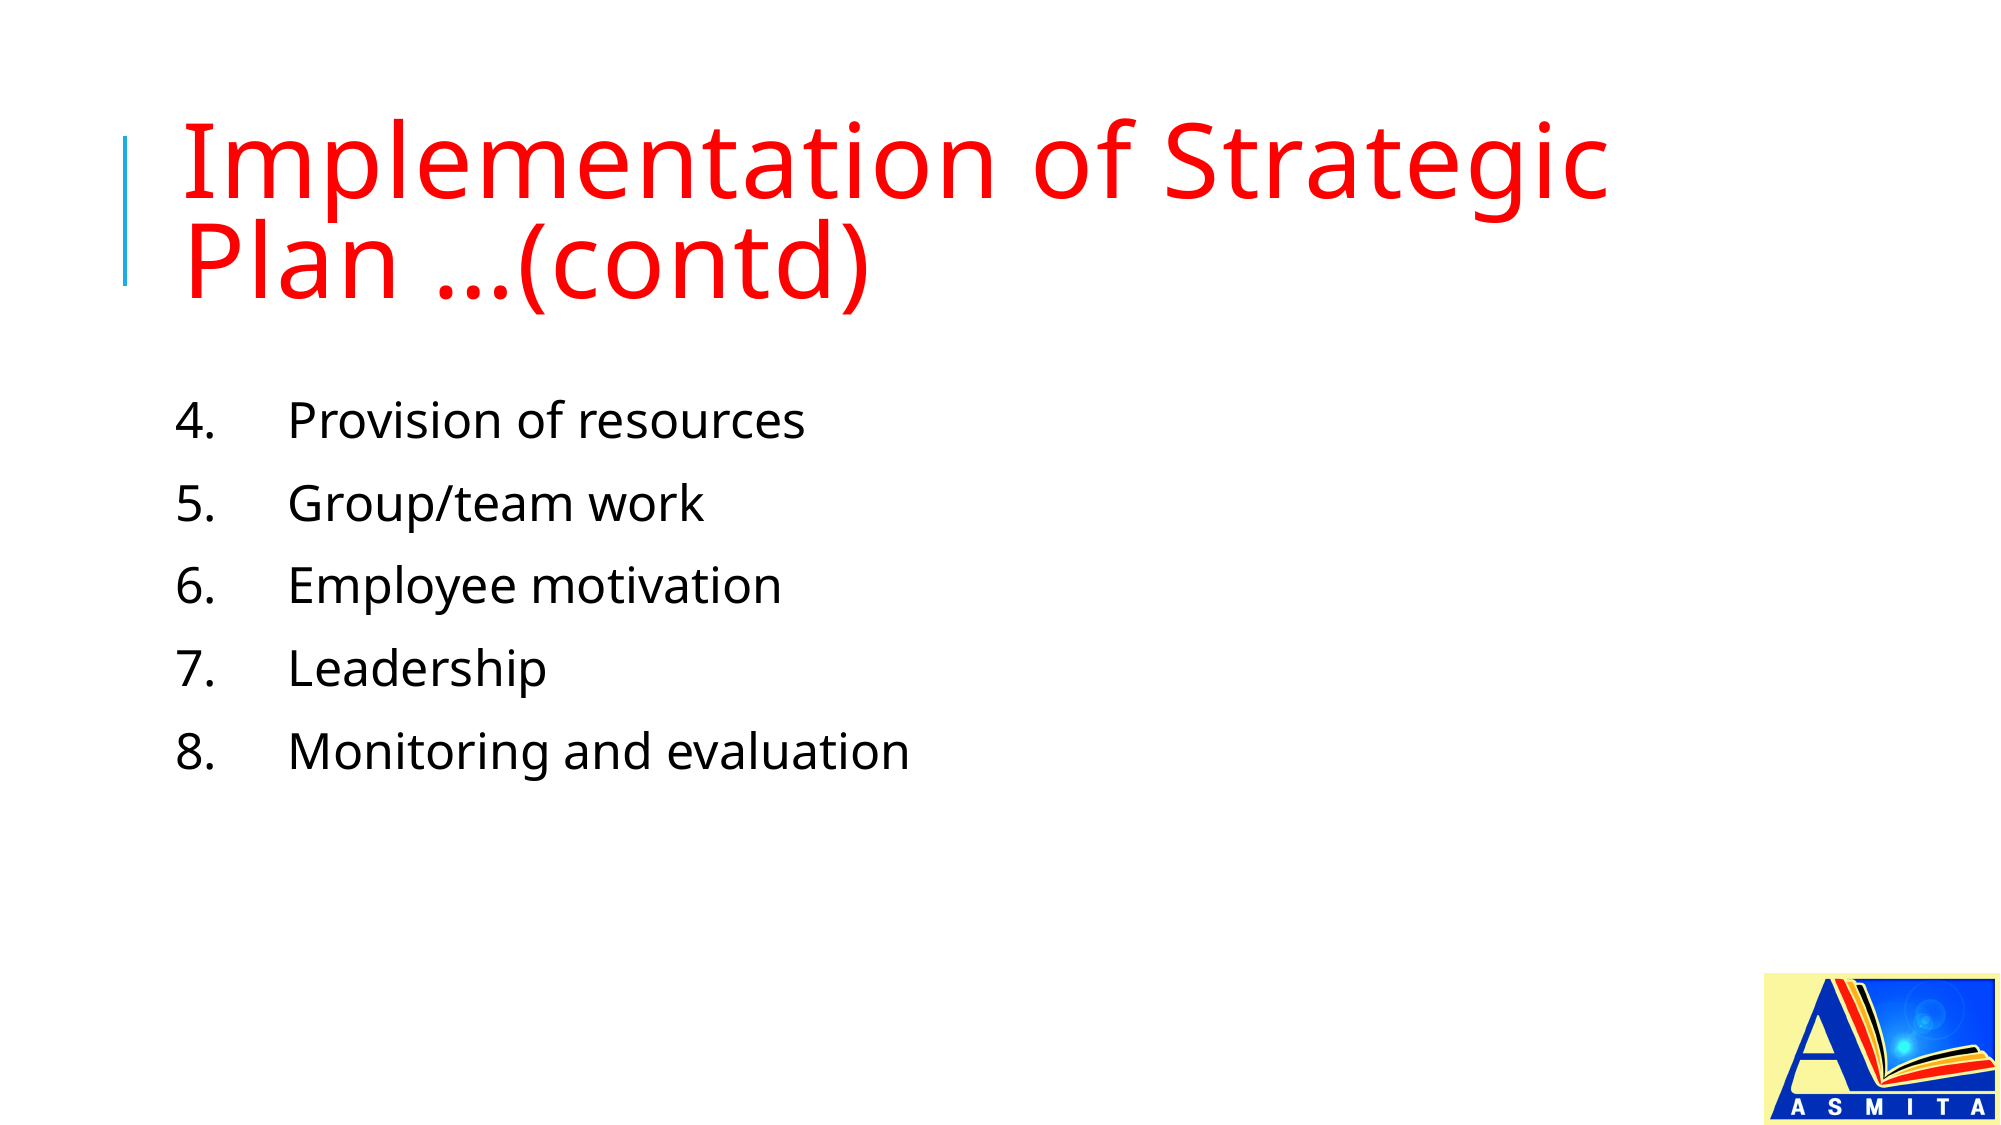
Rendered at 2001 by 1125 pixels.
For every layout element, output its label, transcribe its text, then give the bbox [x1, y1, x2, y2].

title Implementation of Strategic Plan …(contd) [168, 96, 1763, 342]
picture [1764, 973, 2000, 1125]
list 4. Provision of resources 5. Group/team work 6. Employee motivation 7. Leadership 8. Monitoring and evaluation [168, 375, 1763, 1035]
